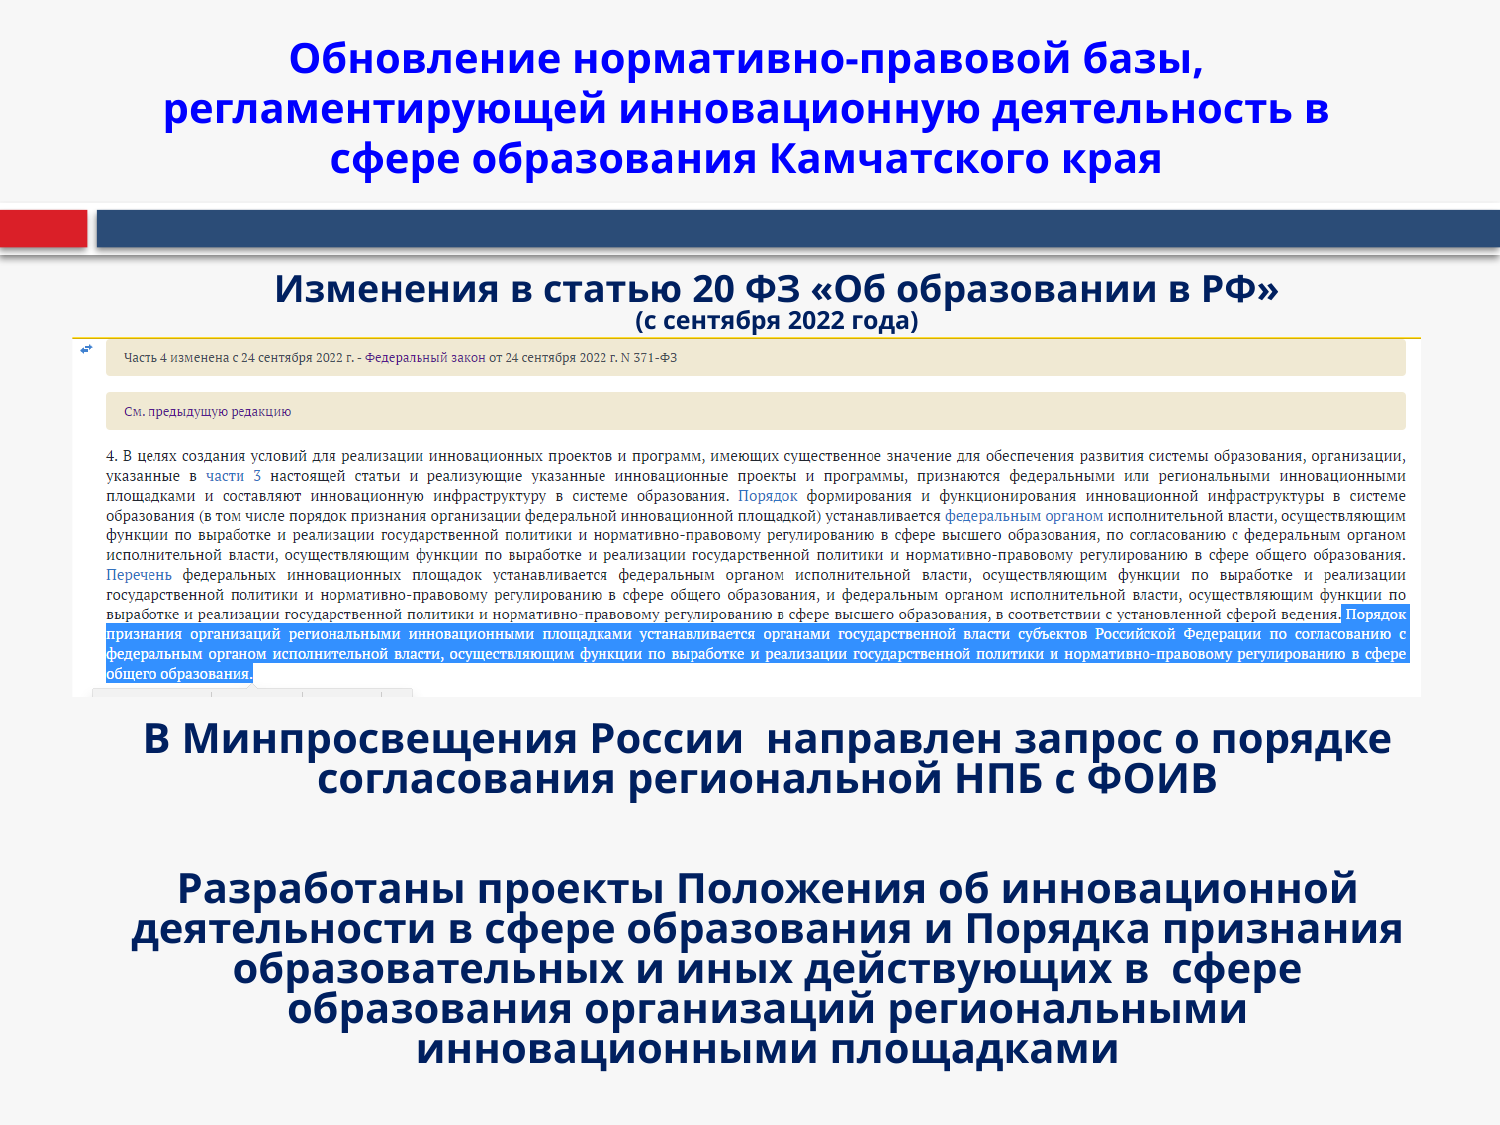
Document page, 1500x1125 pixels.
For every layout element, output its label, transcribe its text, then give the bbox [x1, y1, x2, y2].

title Обновление нормативно-правовой базы, регламентирующей инновационную деятельность в сфере образования Камчатского края [77, 25, 1416, 188]
text_box Изменения в статью 20 ФЗ «Об образовании в РФ» (с сентября 2022 года) [96, 266, 1458, 366]
list В Минпросвещения России направлен запрос о порядке согласования региональной НПБ с ФОИВ Разработаны проекты Положения об инновационной деятельности в сфере образования и Порядка признания образовательных и иных действующих в сфере образования организаций региональными инновационными площадками [77, 714, 1458, 1050]
picture [71, 336, 1422, 697]
